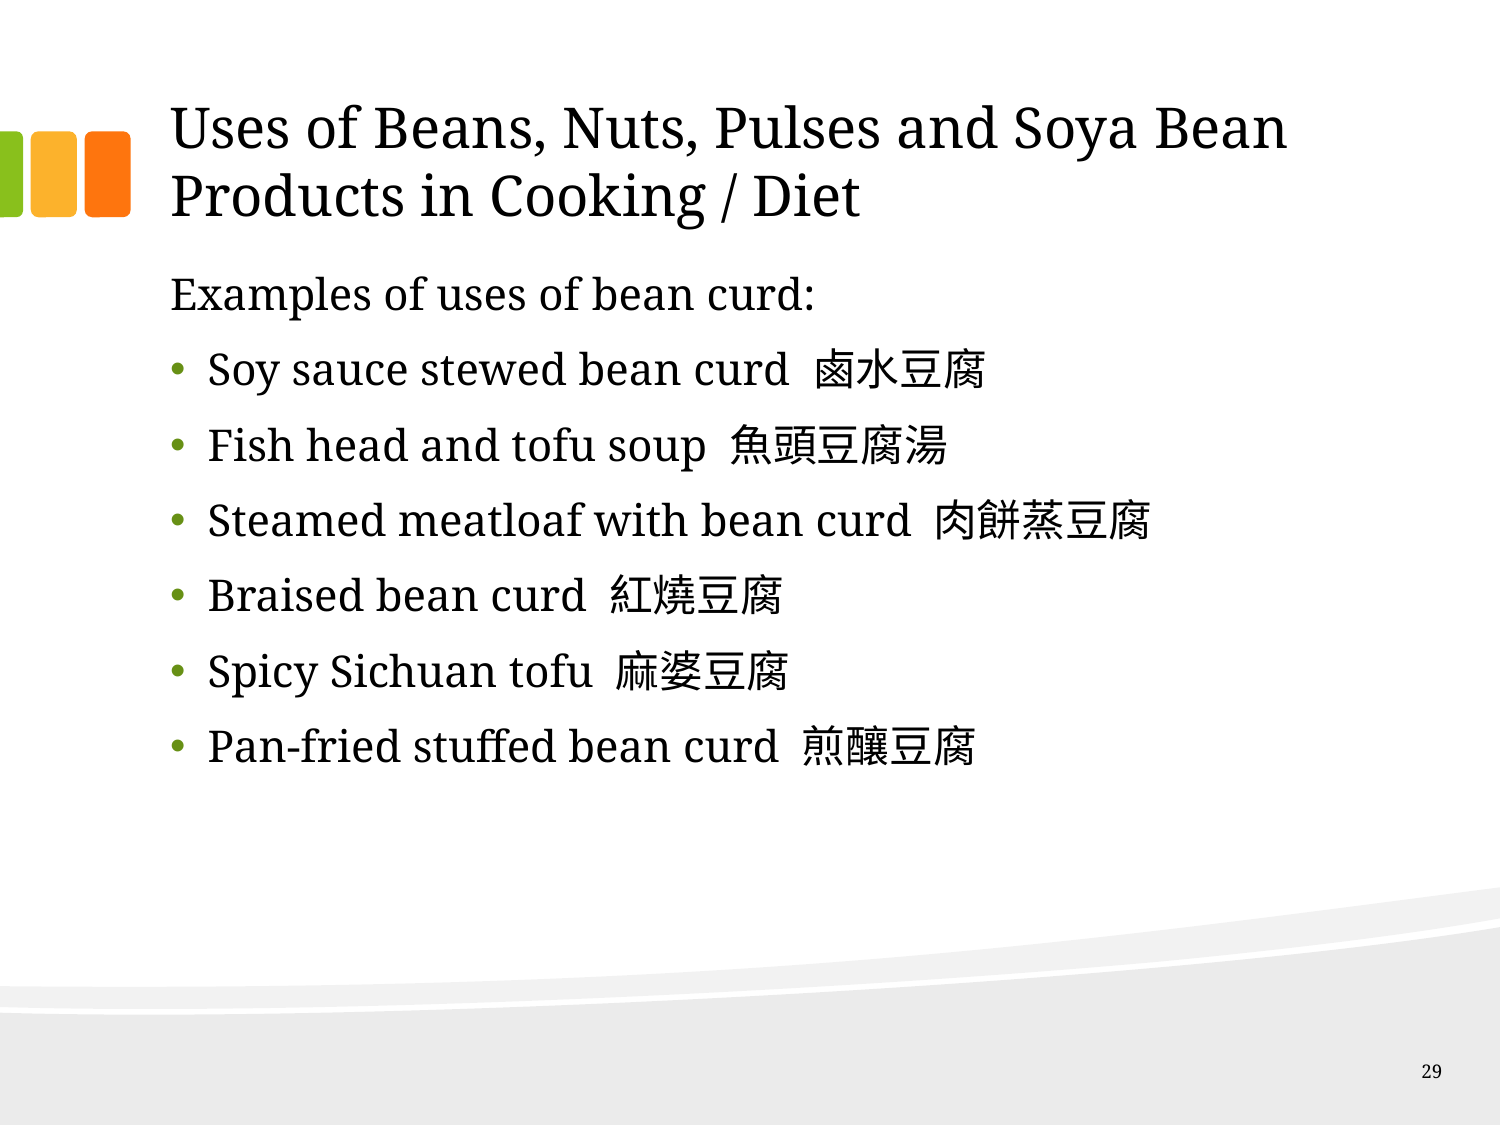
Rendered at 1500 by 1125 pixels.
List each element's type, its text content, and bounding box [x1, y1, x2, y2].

list Examples of uses of bean curd: Soy sauce stewed bean curd 鹵水豆腐 Fish head and tofu soup 魚頭豆腐湯 Steamed meatloaf with bean curd 肉餅蒸豆腐 Braised bean curd 紅燒豆腐 Spicy Sichuan tofu 麻婆豆腐 Pan-fried stuffed bean curd 煎釀豆腐 [150, 262, 1350, 1013]
slide_number 29 [1362, 1057, 1463, 1088]
title Uses of Beans, Nuts, Pulses and Soya Bean Products in Cooking / Diet [150, 24, 1350, 238]
